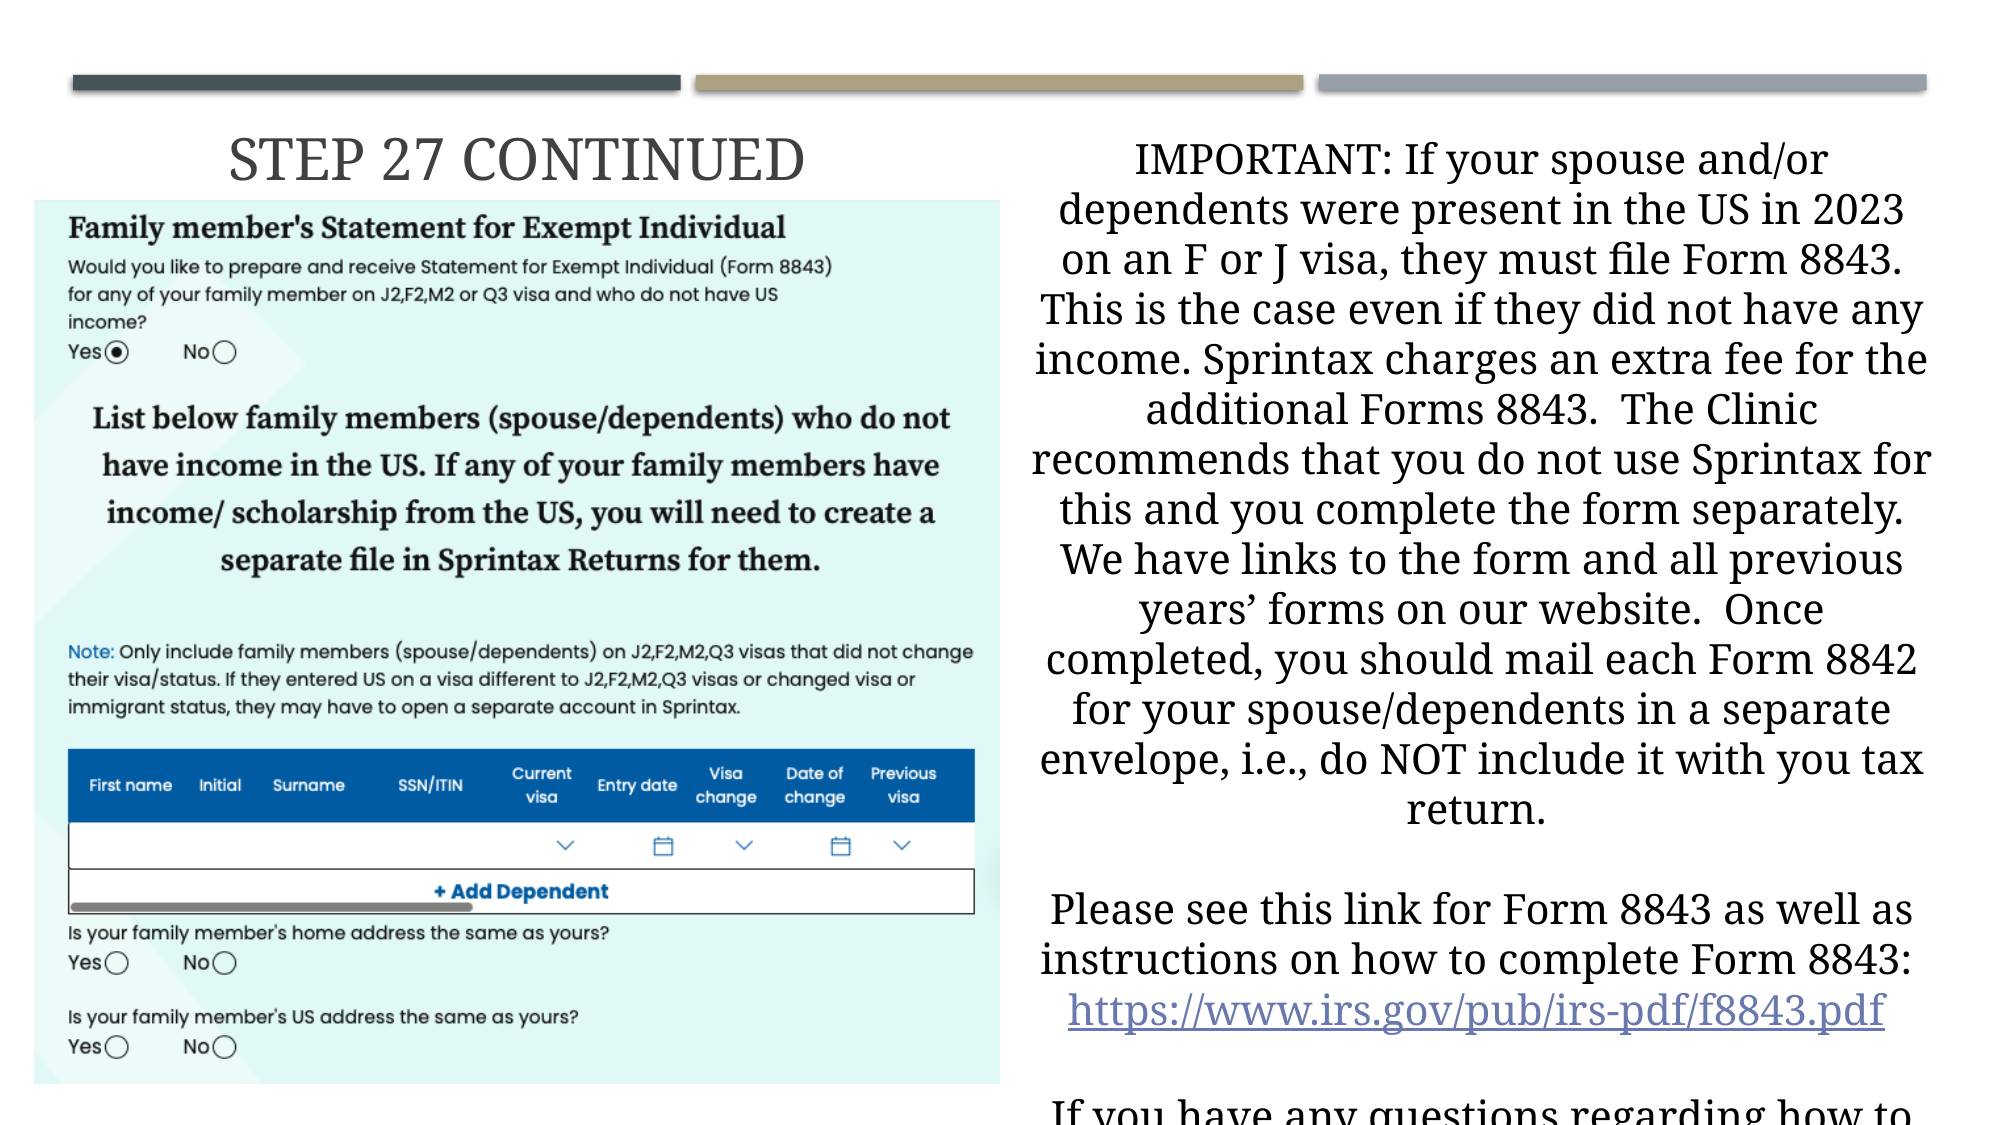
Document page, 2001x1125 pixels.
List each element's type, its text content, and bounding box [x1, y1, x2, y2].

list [34, 199, 1001, 1085]
title Step 27 continued [171, 100, 864, 197]
text_box IMPORTANT: If your spouse and/or dependents were present in the US in 2023 on an F or J visa, they must file Form 8843. This is the case even if they did not have any income. Sprintax charges an extra fee for the additional Forms 8843. The Clinic recommends that you do not use Sprintax for this and you complete the form separately. We have links to the form and all previous years’ forms on our website. Once completed, you should mail each Form 8842 for your spouse/dependents in a separate envelope, i.e., do NOT include it with you tax return. Please see this link for Form 8843 as well as instructions on how to complete Form 8843: https://www.irs.gov/pub/irs-pdf/f8843.pdf If you have any questions regarding how to complete a Form 8843 for your spouse or dependent, please contact the Tax Clinic and we will assist you. [1015, 125, 1949, 1125]
